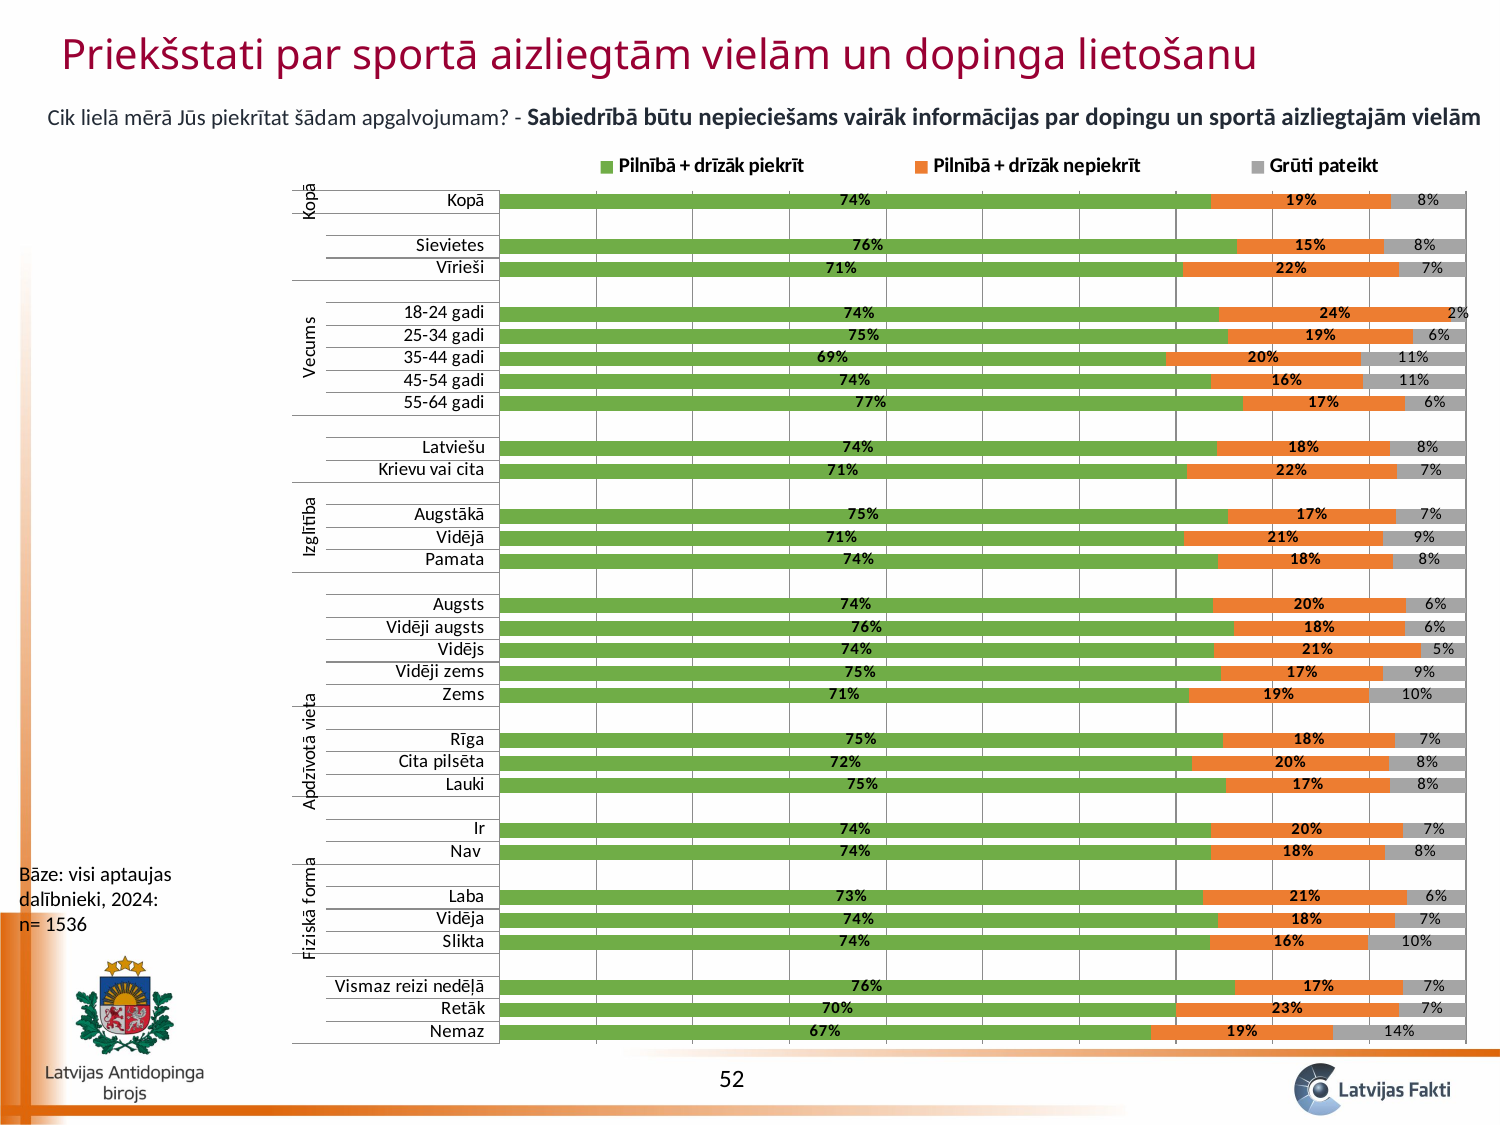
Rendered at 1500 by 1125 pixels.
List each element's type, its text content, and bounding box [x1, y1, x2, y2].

text_box 52 [556, 1059, 907, 1108]
text_box Bāze: visi aptaujas dalībnieki, 2024: n= 1536 [4, 852, 195, 943]
text_box Cik lielā mērā Jūs piekrītat šādam apgalvojumam? - Sabiedrībā būtu nepieciešams vairāk informācijas par dopingu un sportā aizliegtajām vielām [33, 93, 1500, 150]
picture [0, 0, 1500, 1125]
chart [224, 146, 1483, 1059]
text_box Priekšstati par sportā aizliegtām vielām un dopinga lietošanu [46, 20, 1453, 93]
